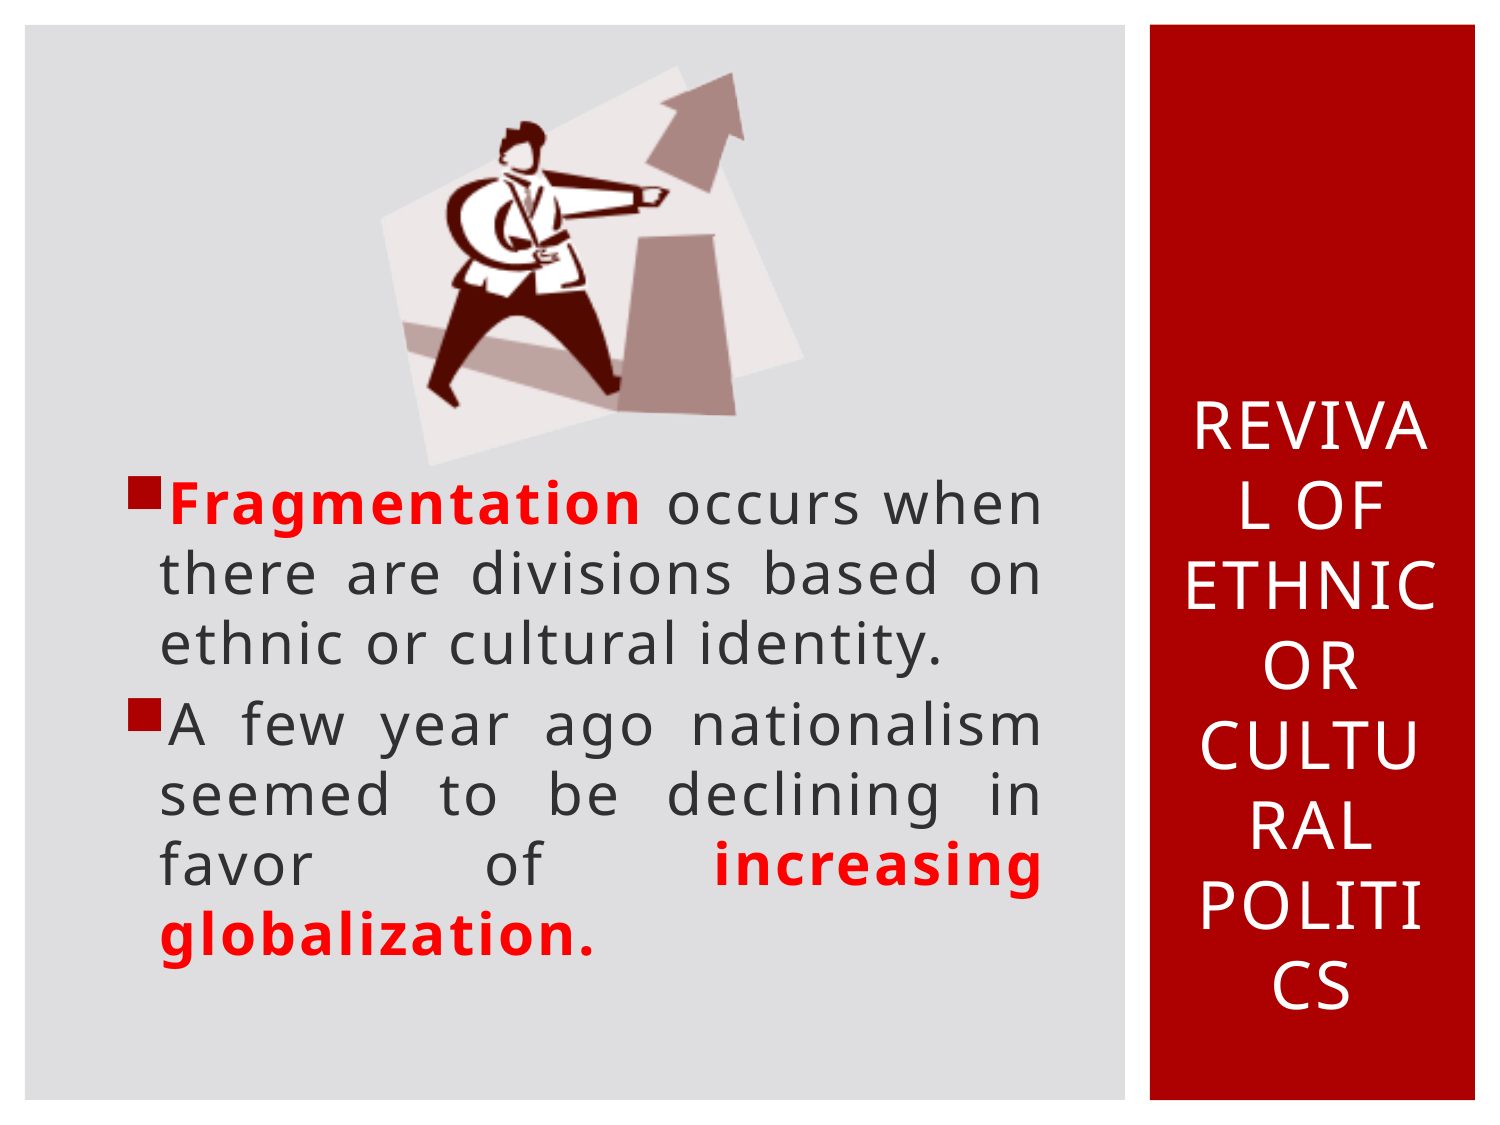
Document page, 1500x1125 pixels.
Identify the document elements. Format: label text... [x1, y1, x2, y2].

list Fragmentation occurs when there are divisions based on ethnic or cultural identity. A few year ago nationalism seemed to be declining in favor of increasing globalization. [99, 50, 1063, 1011]
picture [374, 59, 811, 474]
title Revival of ethnic or cultural politics [1174, 75, 1450, 1038]
